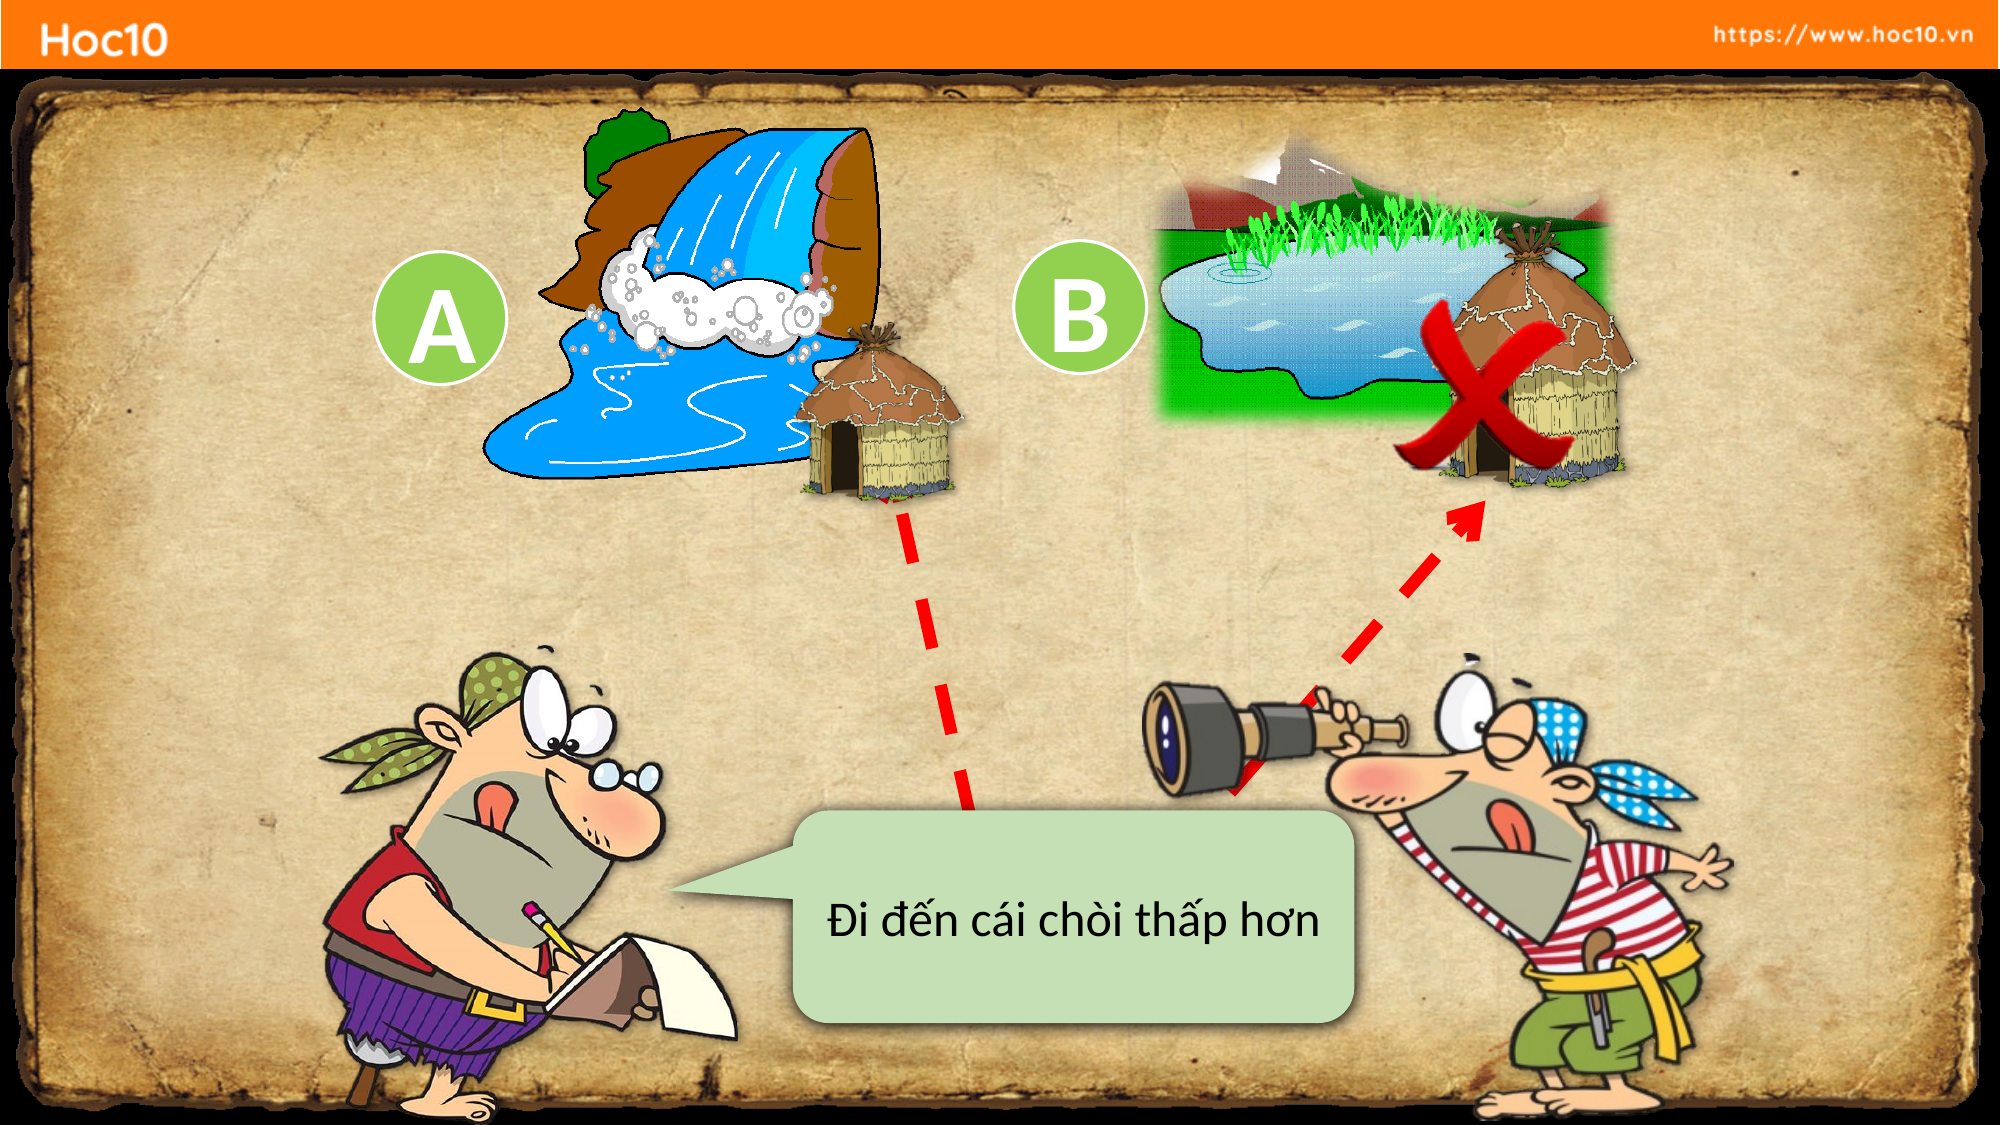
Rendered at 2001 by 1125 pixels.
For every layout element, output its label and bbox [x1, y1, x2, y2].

text_box [889, 458, 1010, 991]
picture [0, 0, 2000, 1125]
text_box [1057, 500, 1486, 991]
